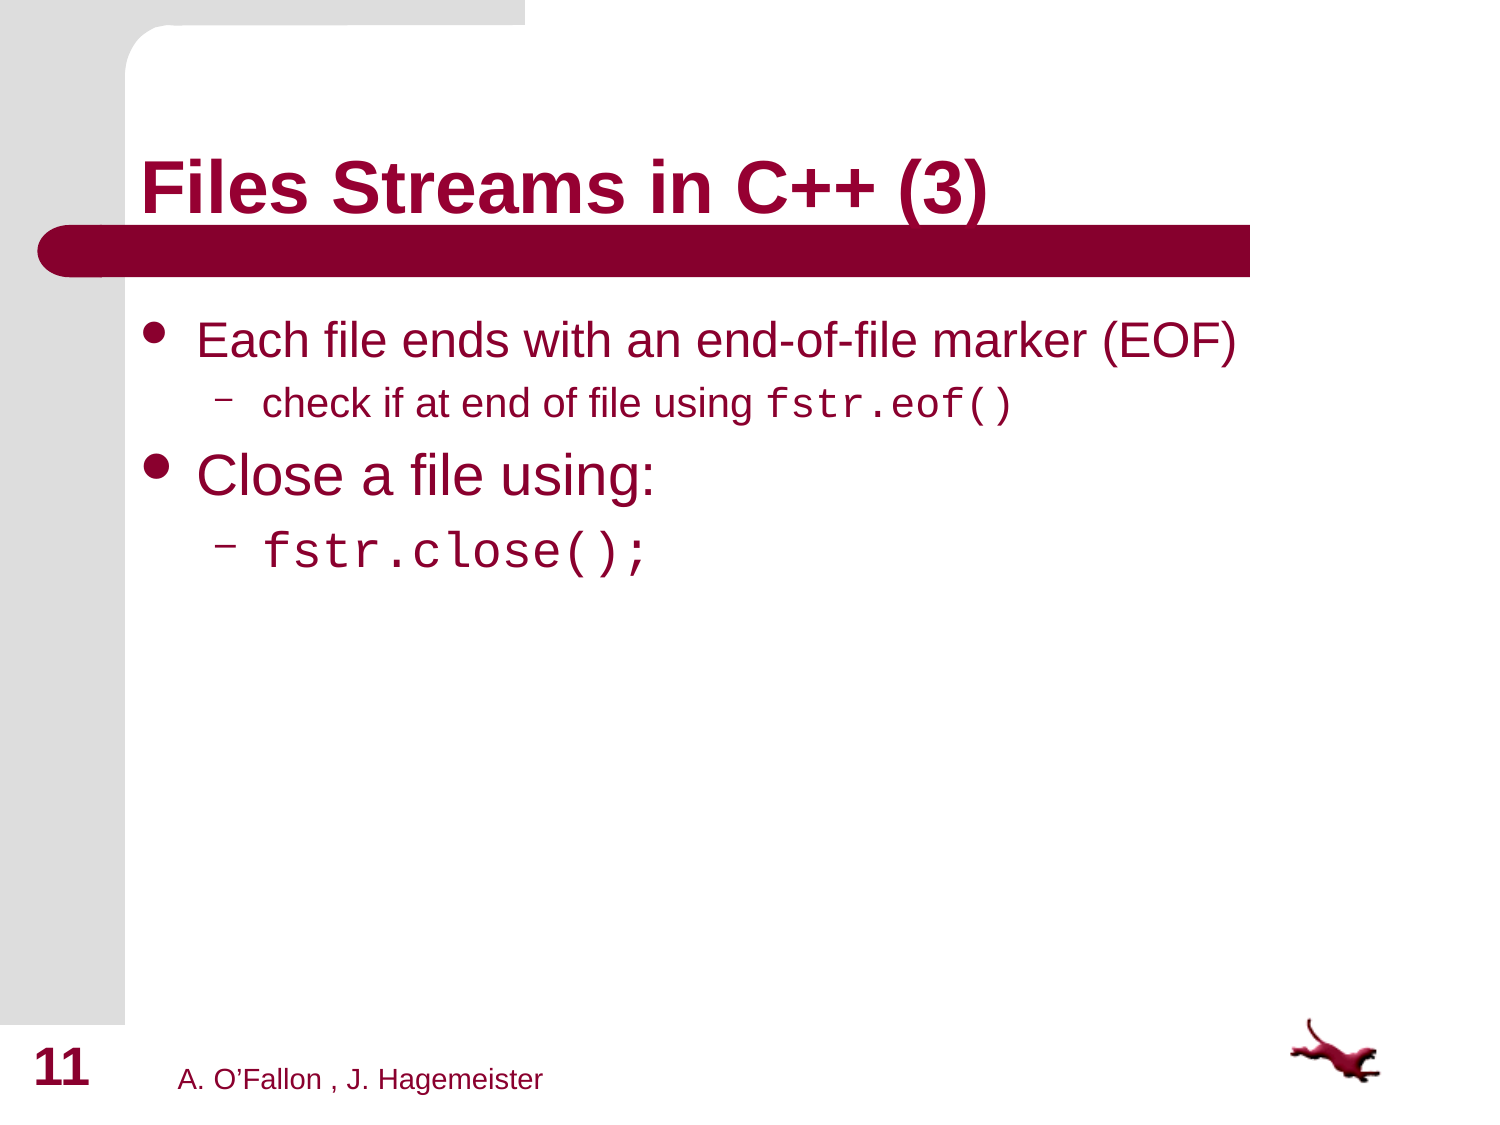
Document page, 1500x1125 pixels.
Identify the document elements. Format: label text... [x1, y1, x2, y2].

picture [1275, 1012, 1400, 1091]
list Each file ends with an end-of-file marker (EOF) check if at end of file using fstr.eof() Close a file using: fstr.close(); [125, 299, 1387, 911]
slide_number 11 [13, 1023, 111, 1105]
slide_number A. O’Fallon , J. Hagemeister [162, 1025, 725, 1103]
title Files Streams in C++ (3) [125, 50, 1425, 238]
